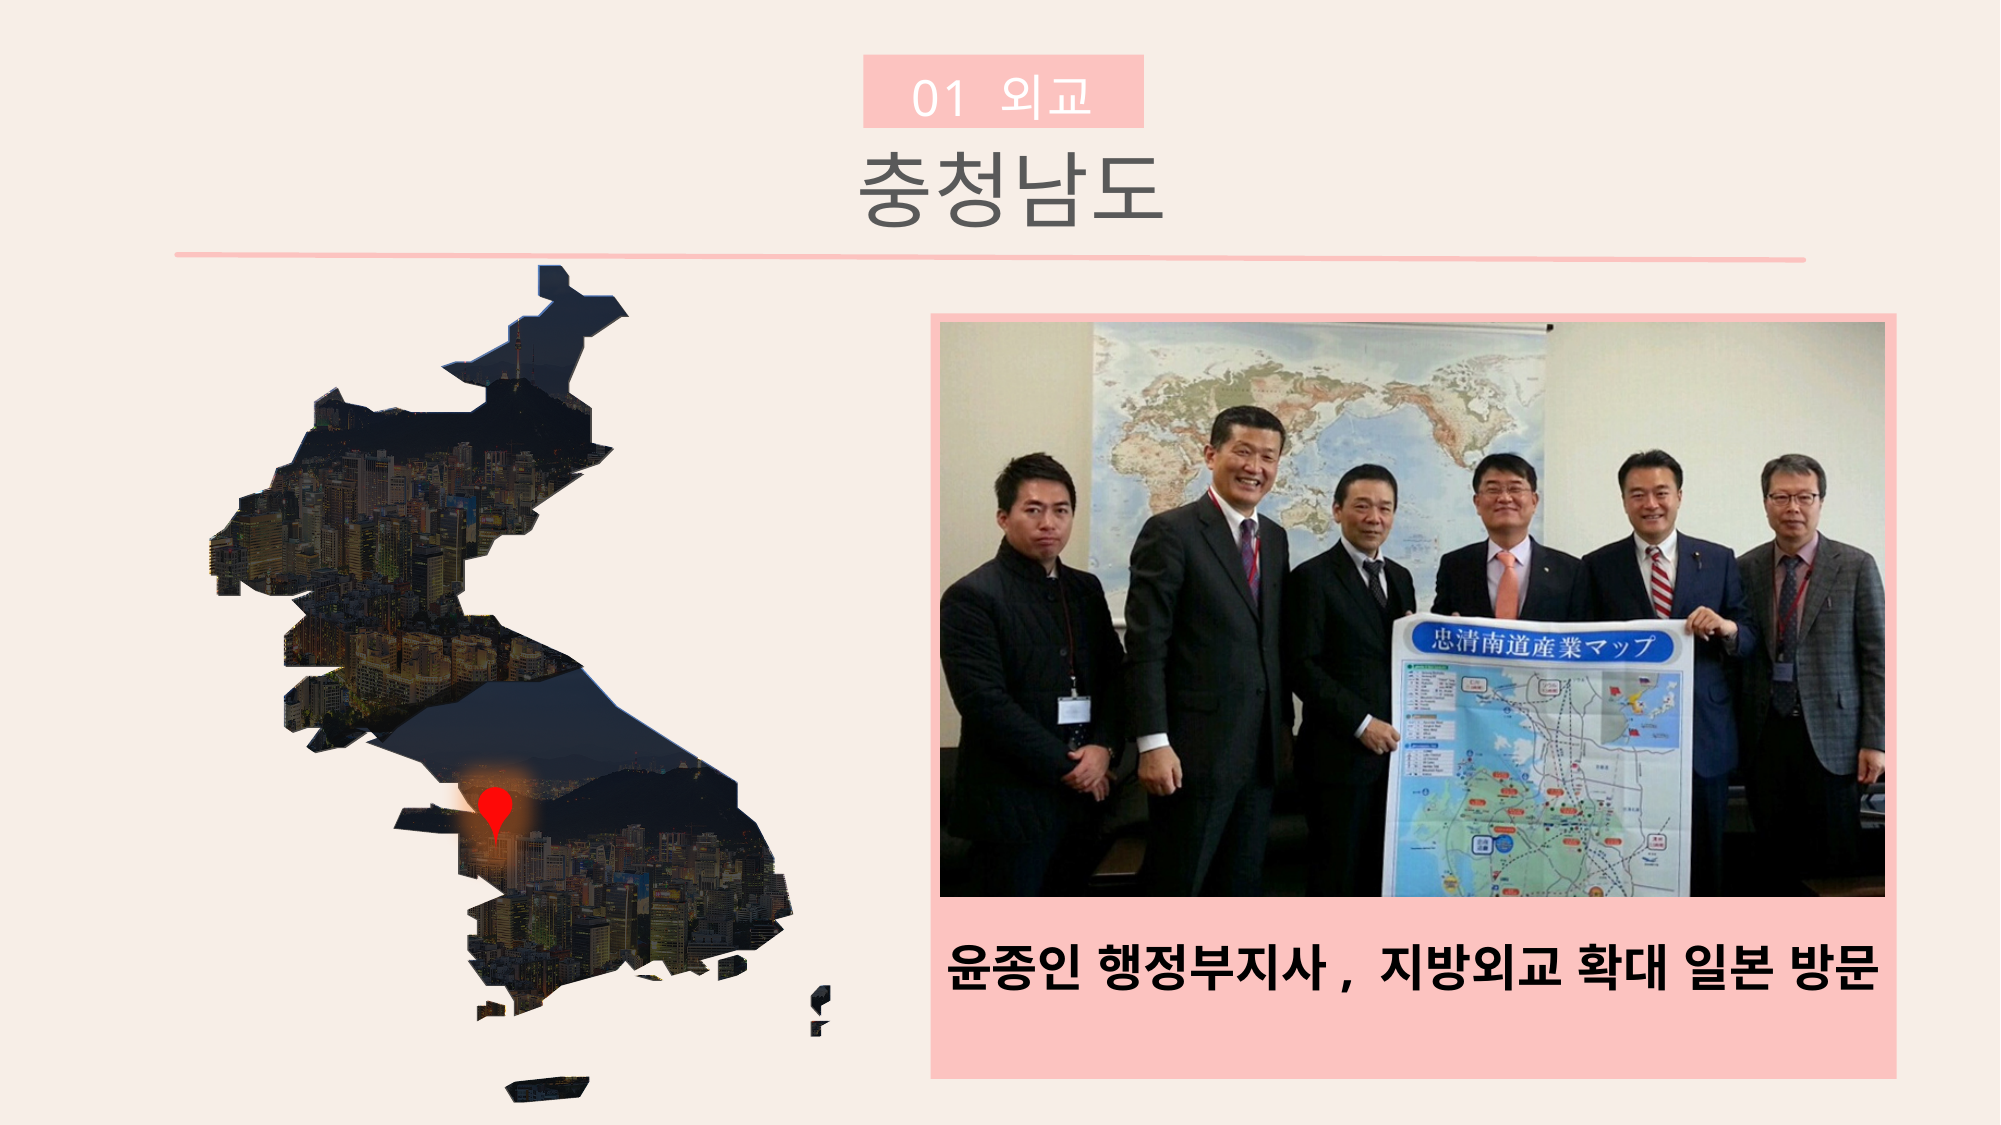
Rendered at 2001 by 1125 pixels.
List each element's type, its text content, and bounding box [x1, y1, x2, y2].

picture [940, 321, 1885, 897]
text_box [862, 54, 1145, 129]
text_box 충청남도 [841, 130, 1183, 246]
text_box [176, 254, 1804, 260]
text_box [209, 264, 831, 1102]
text_box 01 외교 [881, 58, 1109, 134]
text_box 윤종인 행정부지사, 지방외교 확대 일본 방문 [929, 312, 1898, 1080]
